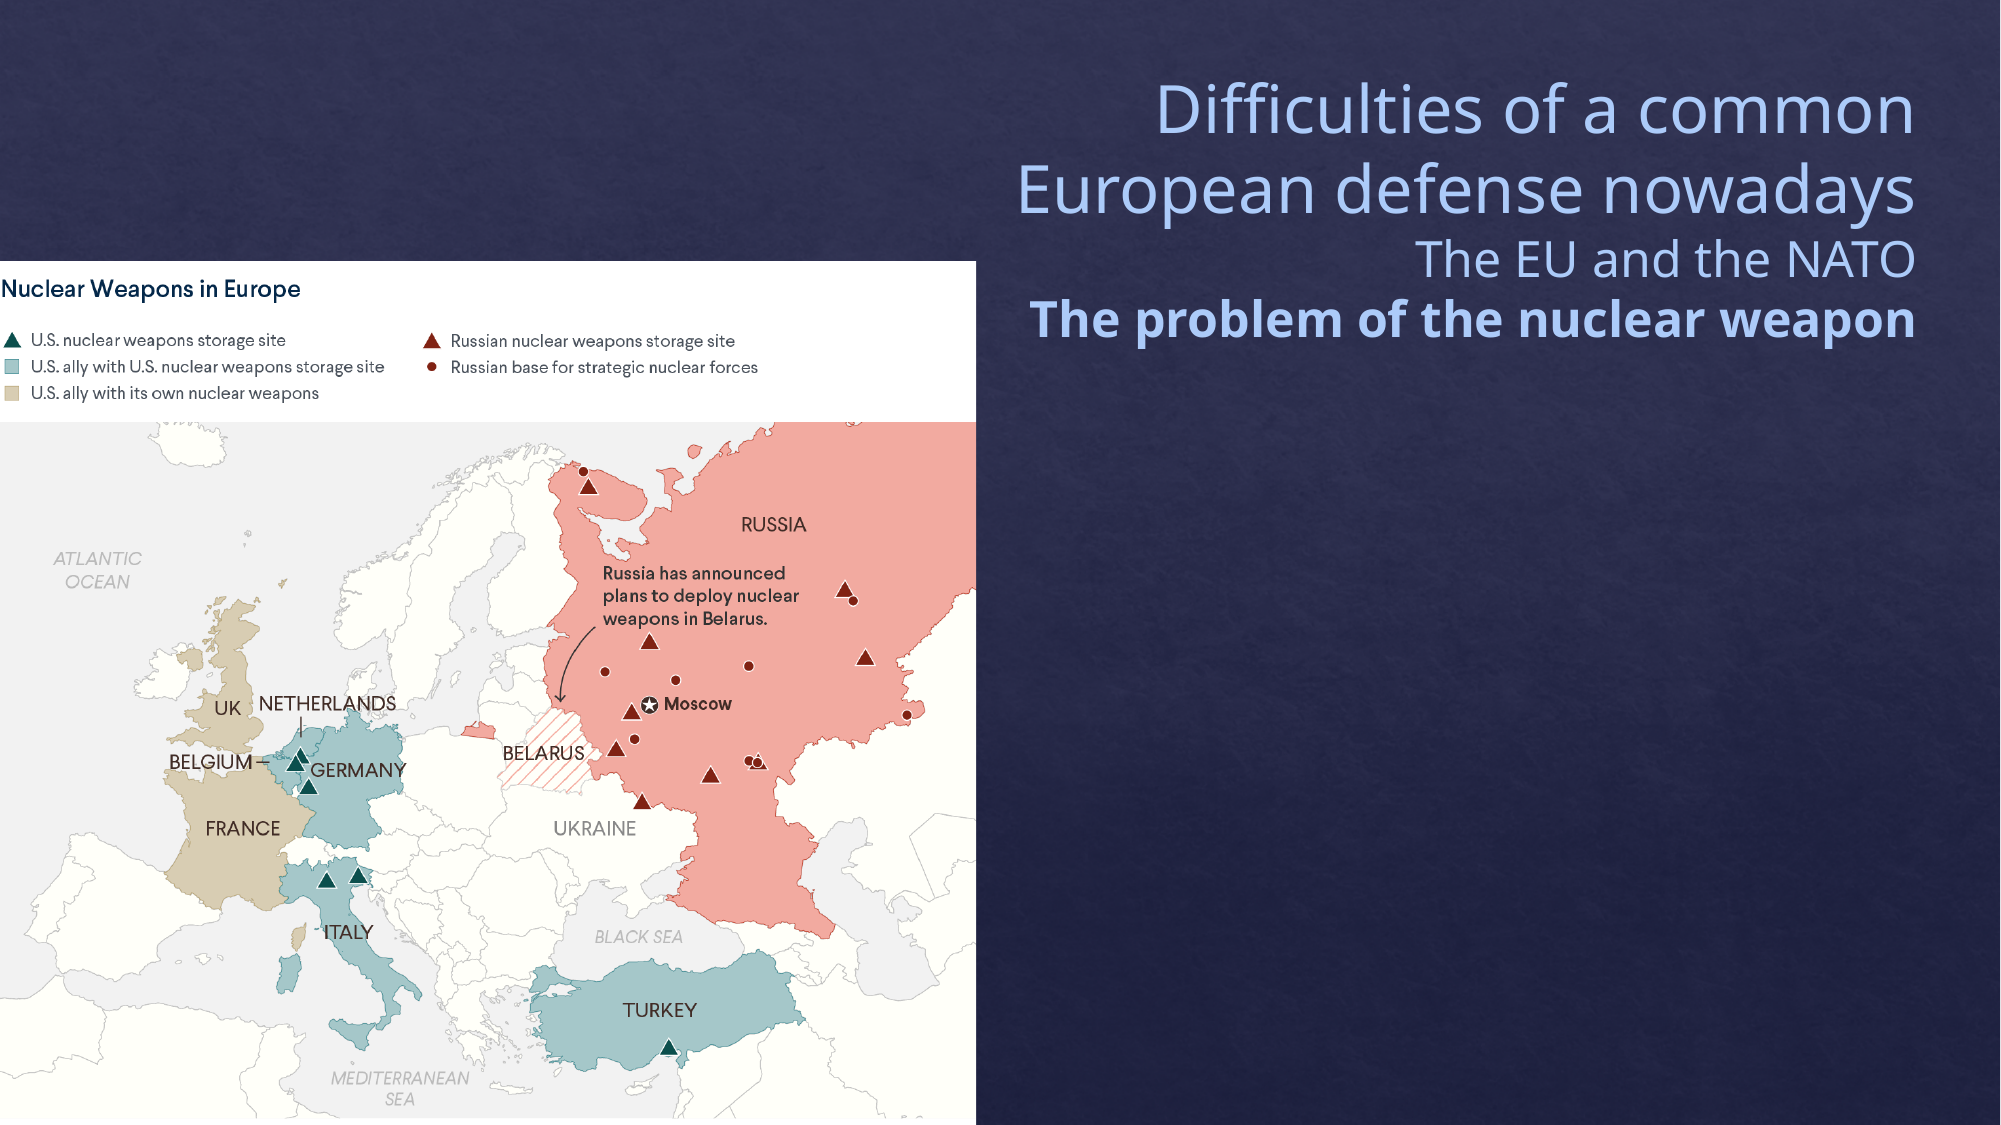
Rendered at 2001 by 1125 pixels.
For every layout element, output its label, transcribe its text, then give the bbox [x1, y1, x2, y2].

text_box Difficulties of a common European defense nowadays The EU and the NATO The problem of the nuclear weapon [932, 59, 1933, 355]
picture [0, 260, 977, 1125]
